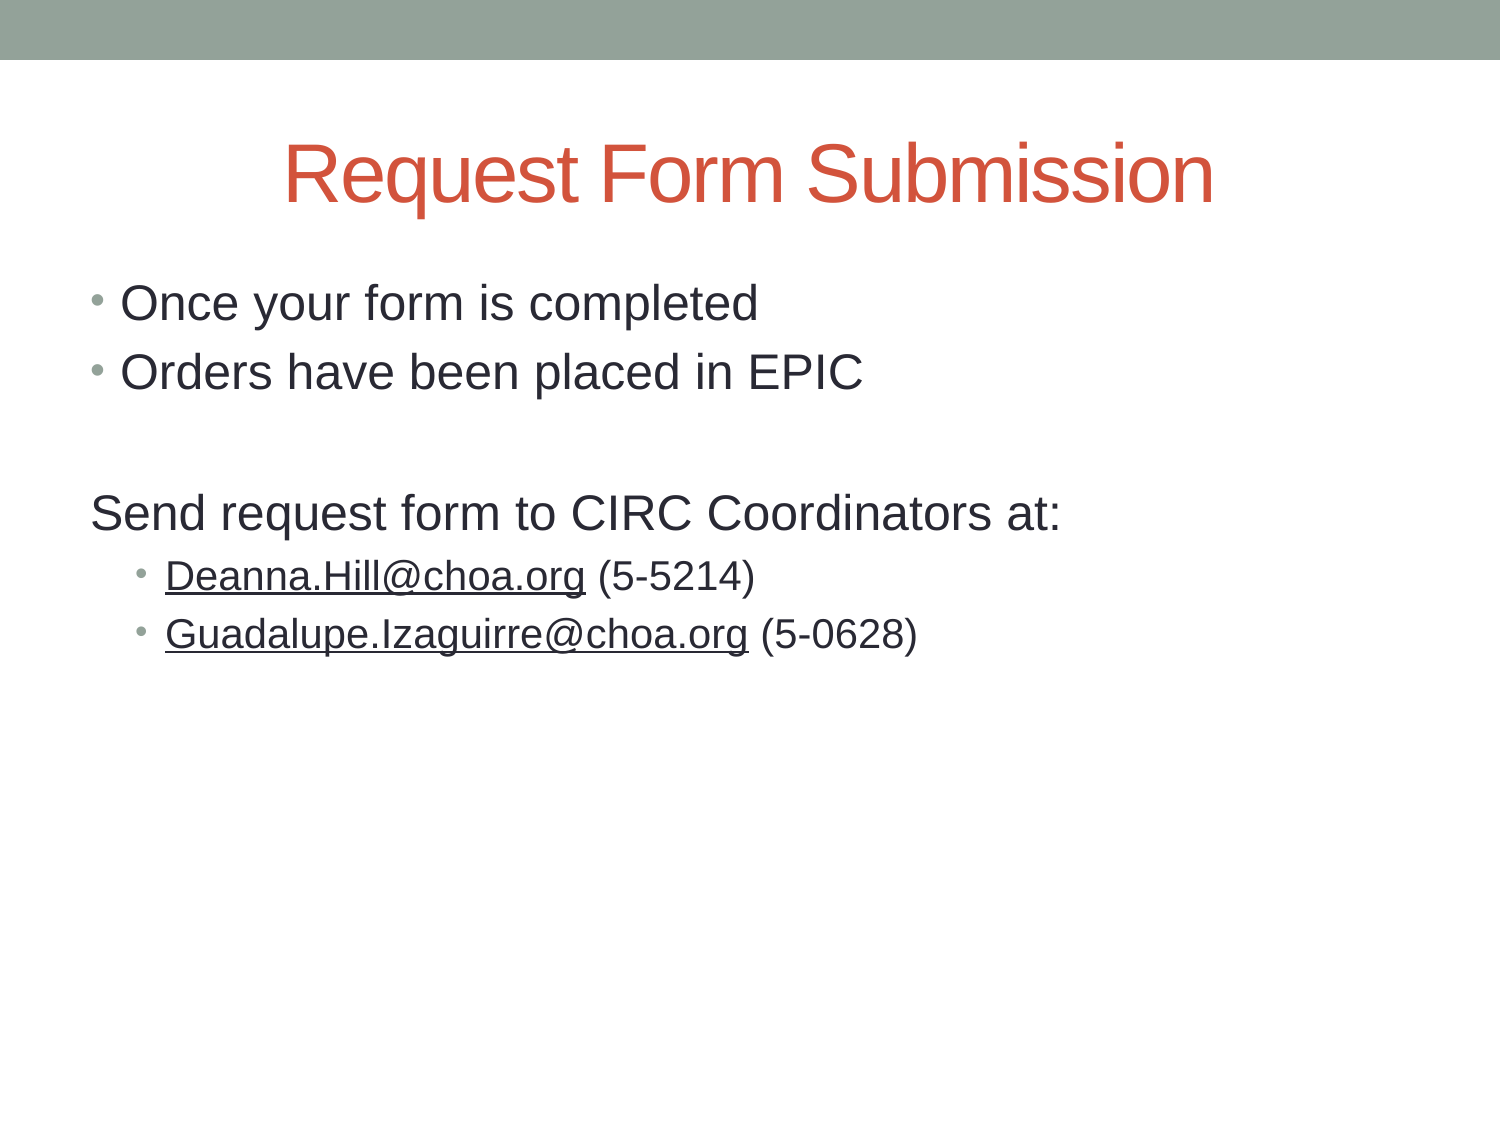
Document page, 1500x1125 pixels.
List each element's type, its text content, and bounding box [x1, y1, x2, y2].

list Once your form is completed Orders have been placed in EPIC Send request form to CIRC Coordinators at: Deanna.Hill@choa.org (5-5214) Guadalupe.Izaguirre@choa.org (5-0628) [75, 262, 1425, 1063]
title Request Form Submission [75, 87, 1425, 250]
